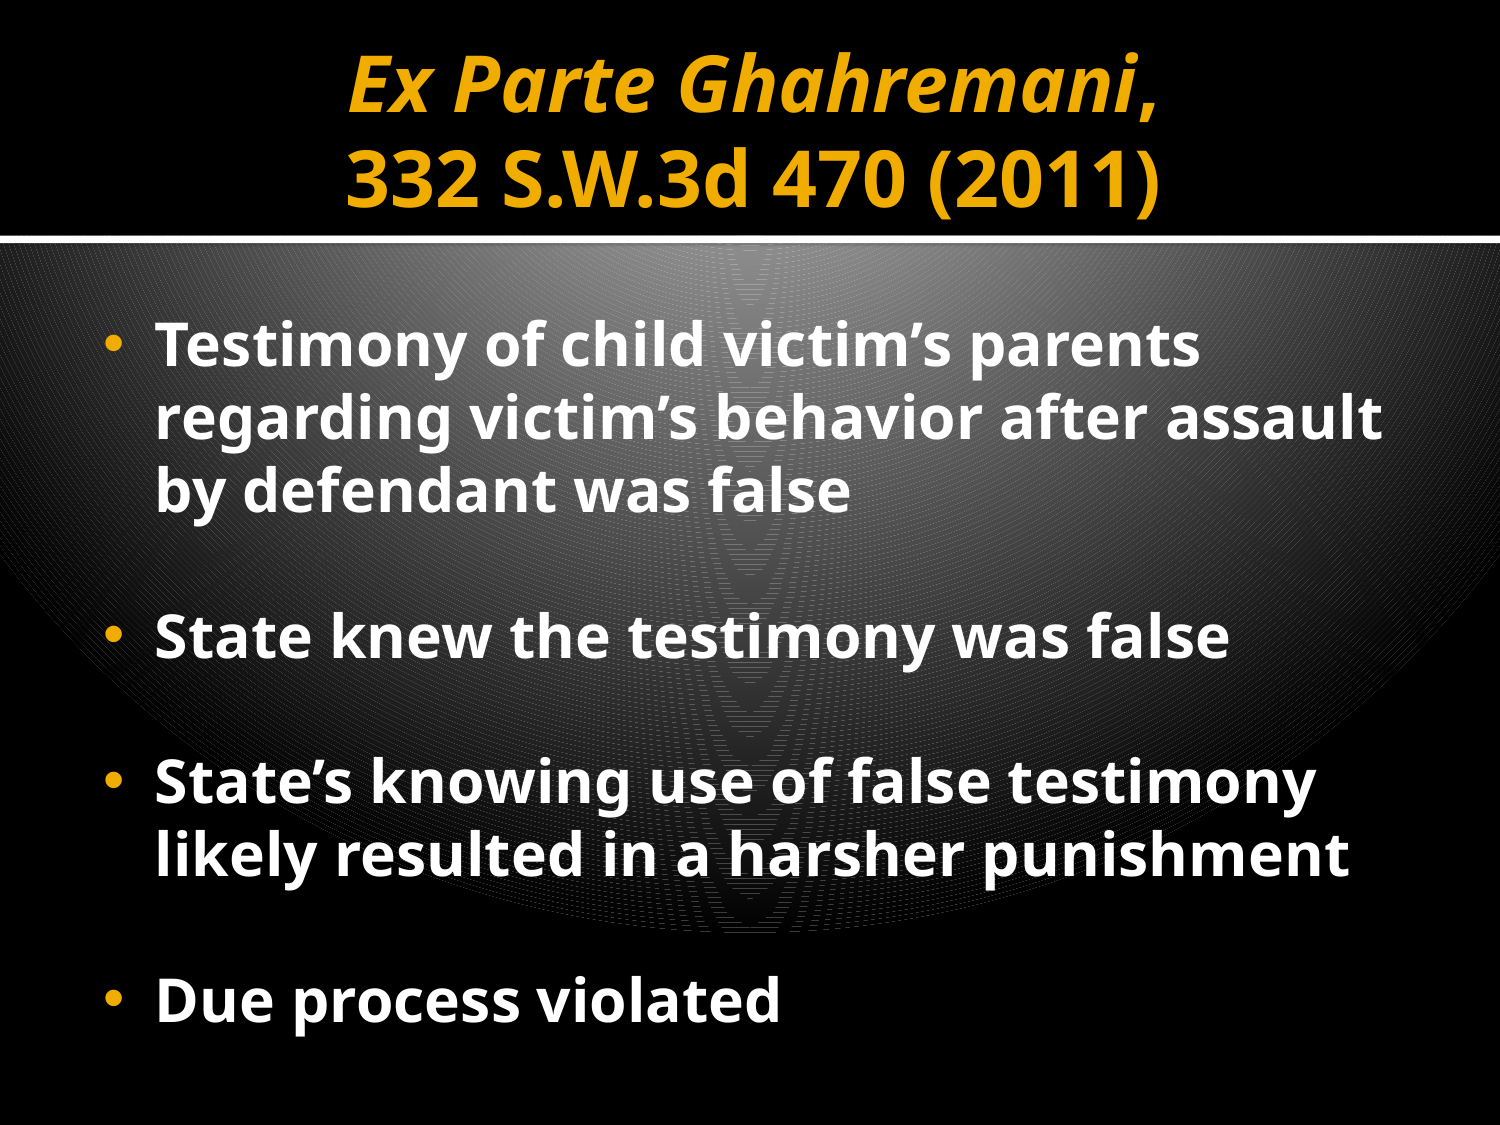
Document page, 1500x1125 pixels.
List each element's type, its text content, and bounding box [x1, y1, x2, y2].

title Ex Parte Ghahremani, 332 S.W.3d 470 (2011) [75, 25, 1425, 231]
list Testimony of child victim’s parents regarding victim’s behavior after assault by defendant was false State knew the testimony was false State’s knowing use of false testimony likely resulted in a harsher punishment Due process violated [75, 291, 1425, 1050]
